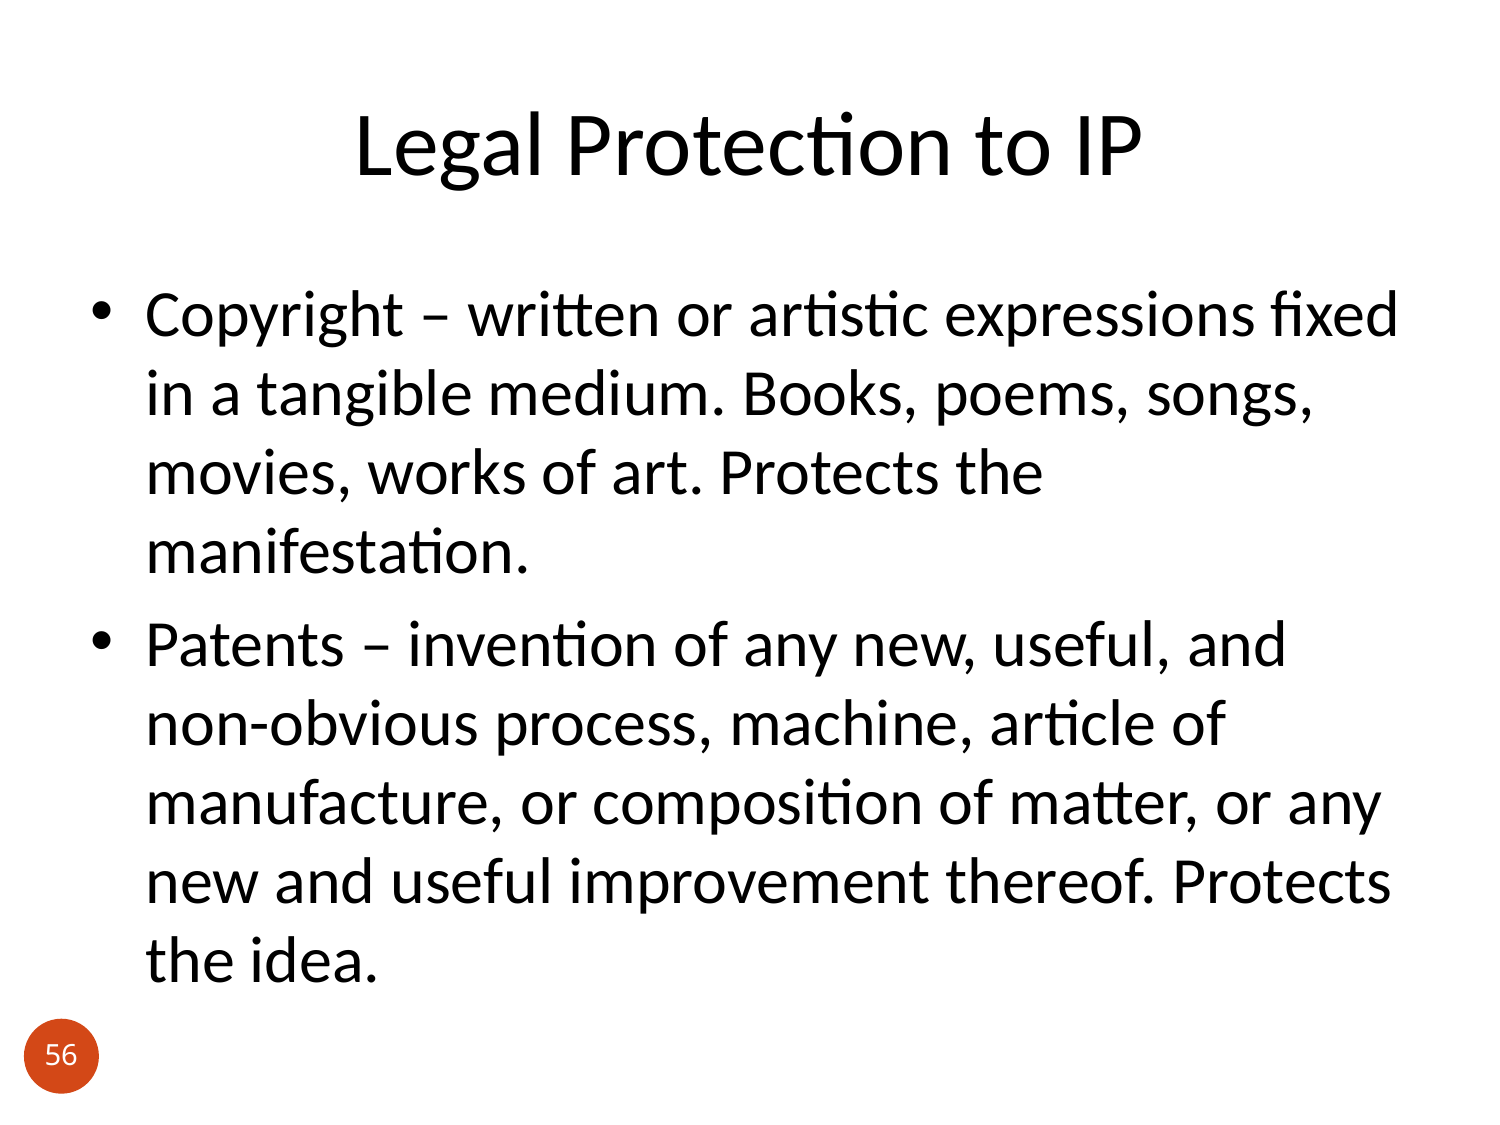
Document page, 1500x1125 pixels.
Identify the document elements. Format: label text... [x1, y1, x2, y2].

title Legal Protection to IP [75, 45, 1425, 233]
list Copyright – written or artistic expressions fixed in a tangible medium. Books, poems, songs, movies, works of art. Protects the manifestation. Patents – invention of any new, useful, and non-obvious process, machine, article of manufacture, or composition of matter, or any new and useful improvement thereof. Protects the idea. [75, 262, 1425, 1005]
text_box 56 [23, 1018, 99, 1094]
